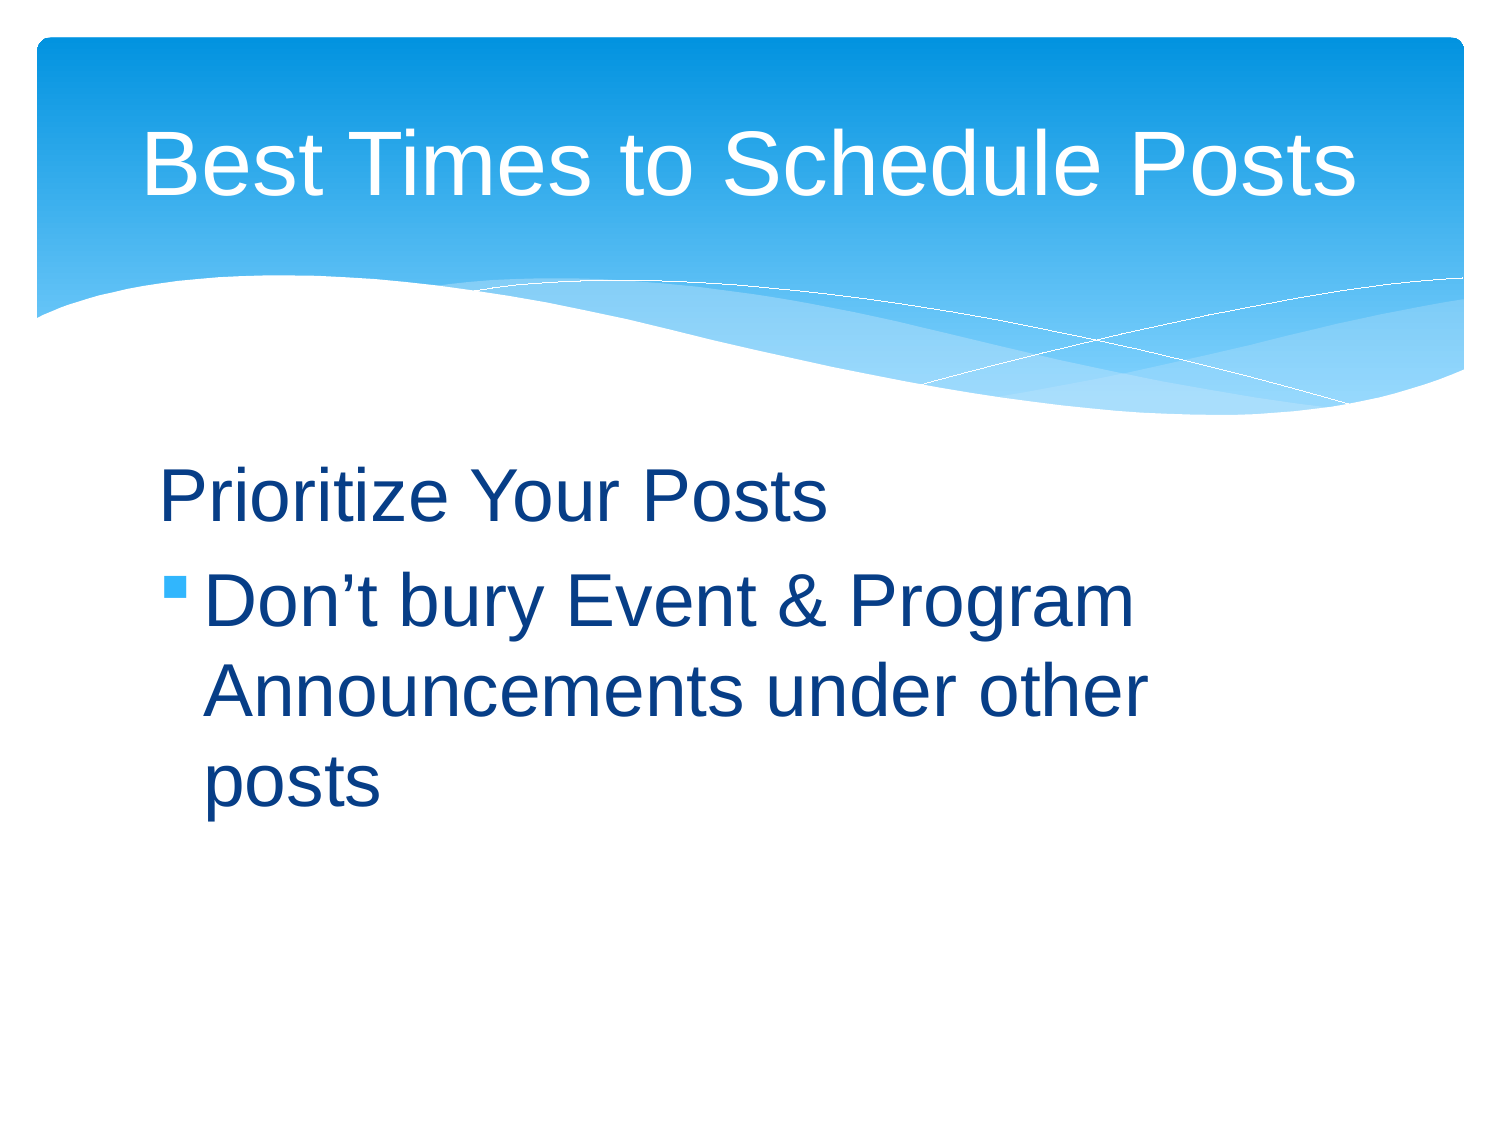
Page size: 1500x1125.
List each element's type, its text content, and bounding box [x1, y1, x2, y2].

title Best Times to Schedule Posts [75, 55, 1425, 261]
list Prioritize Your Posts Don’t bury Event & Program Announcements under other posts [143, 438, 1359, 1005]
